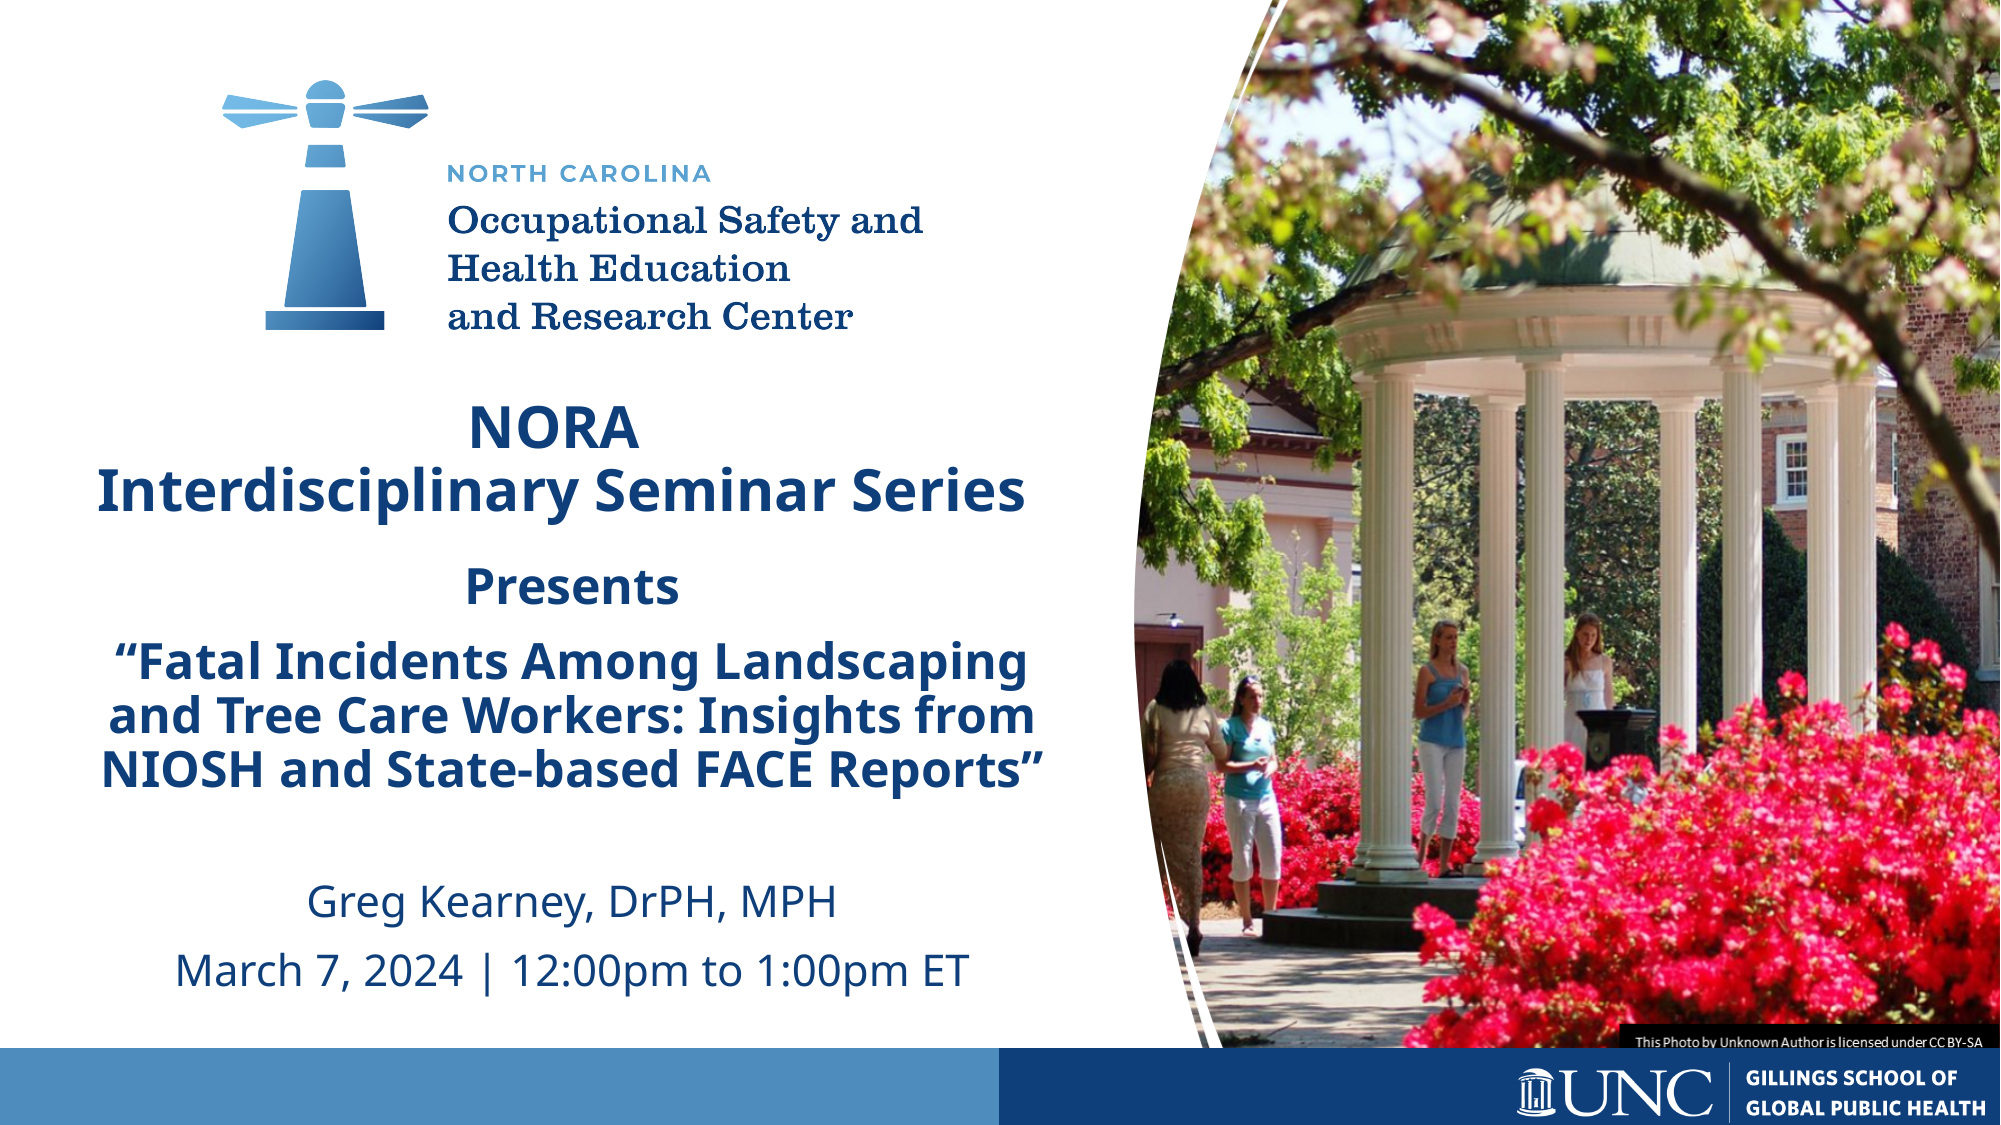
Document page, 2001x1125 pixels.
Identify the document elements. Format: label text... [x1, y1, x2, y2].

picture [222, 80, 923, 330]
picture [1517, 1062, 1985, 1123]
title NORA Interdisciplinary Seminar Series [0, 329, 1134, 532]
picture [1134, 0, 2000, 1061]
subtitle Presents “Fatal Incidents Among Landscaping and Tree Care Workers: Insights from NIOSH and State-based FACE Reports” Greg Kearney, DrPH, MPH March 7, 2024 | 12:00pm to 1:00pm ET [54, 553, 1091, 1027]
text_box [999, 1048, 2000, 1125]
text_box [0, 1048, 999, 1125]
